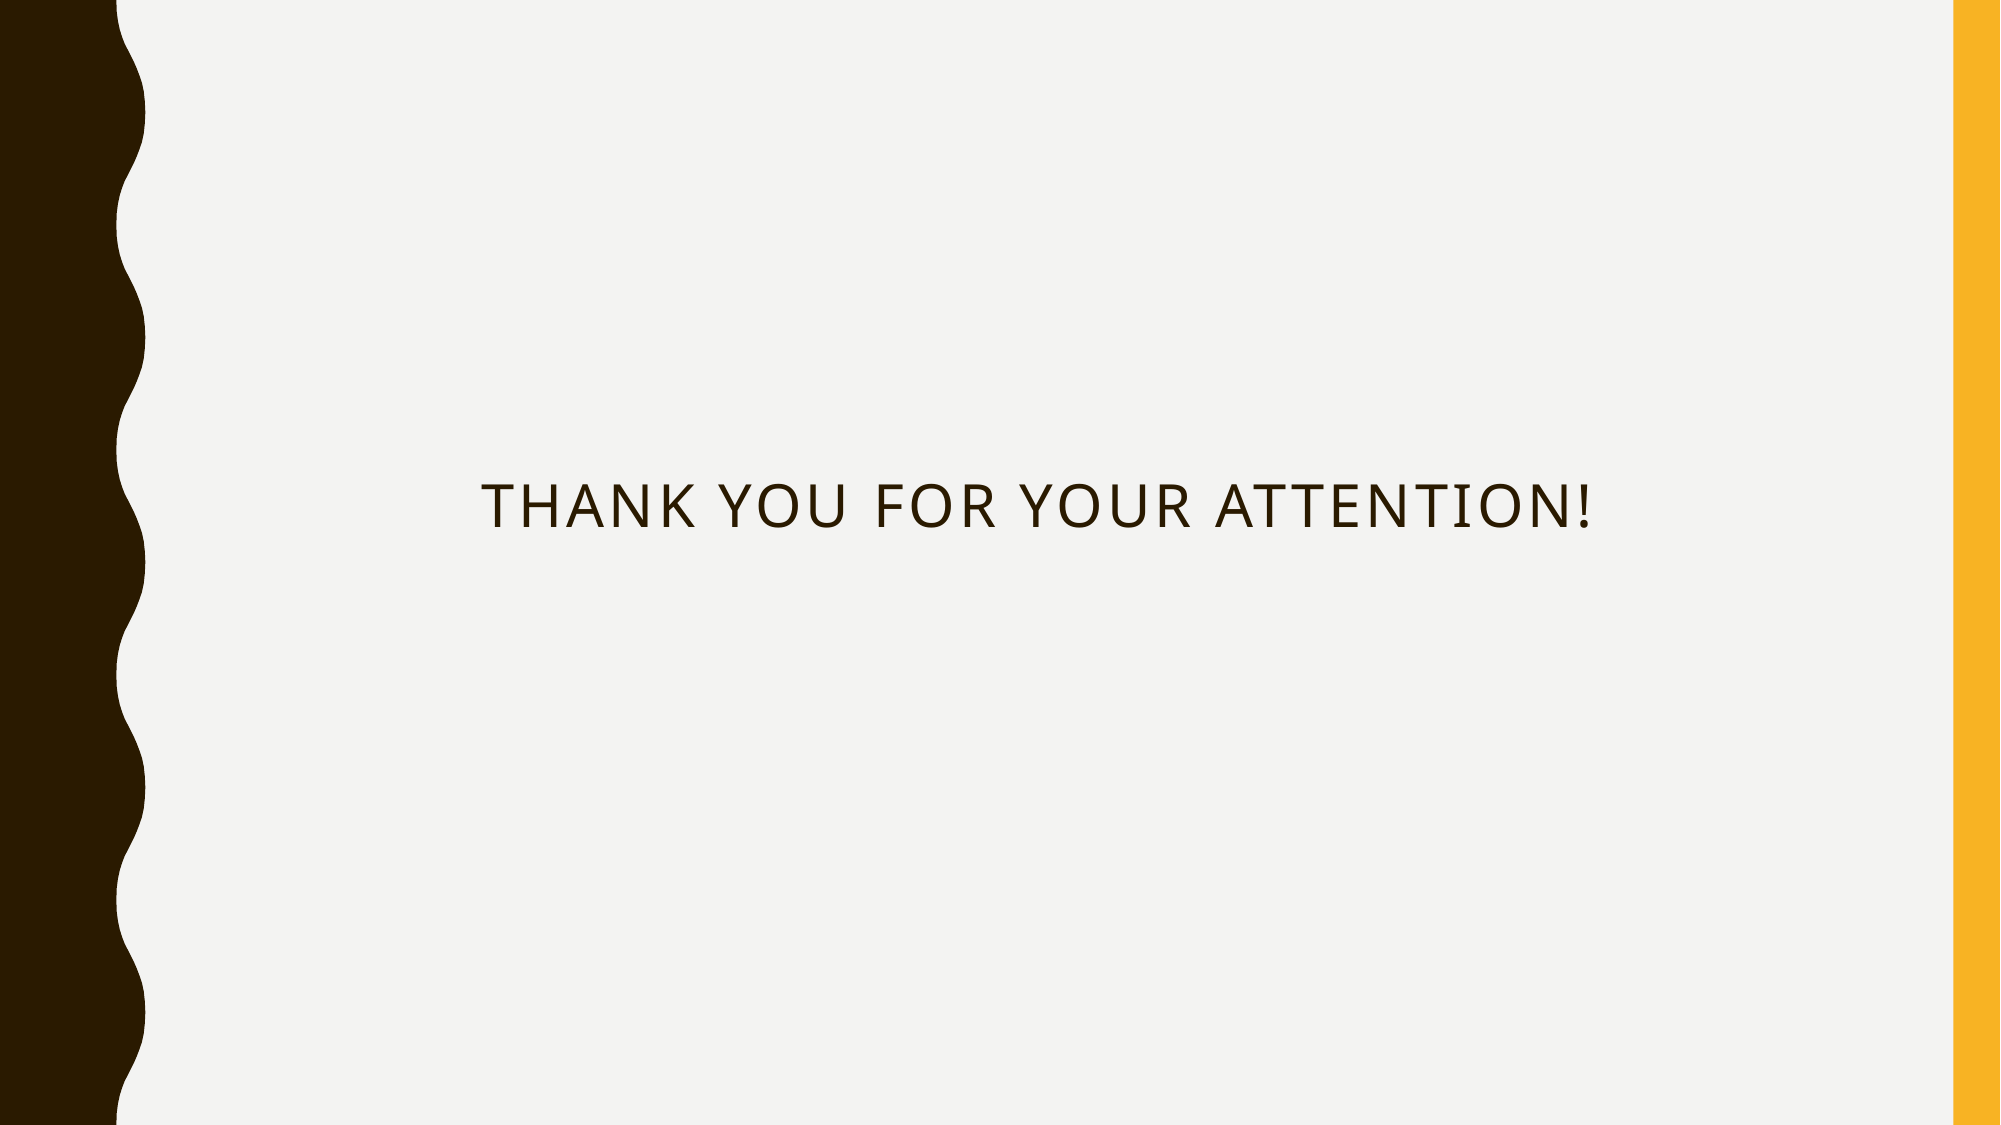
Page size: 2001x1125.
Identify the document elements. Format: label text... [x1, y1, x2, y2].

title Thank you for your attention! [205, 469, 1875, 617]
